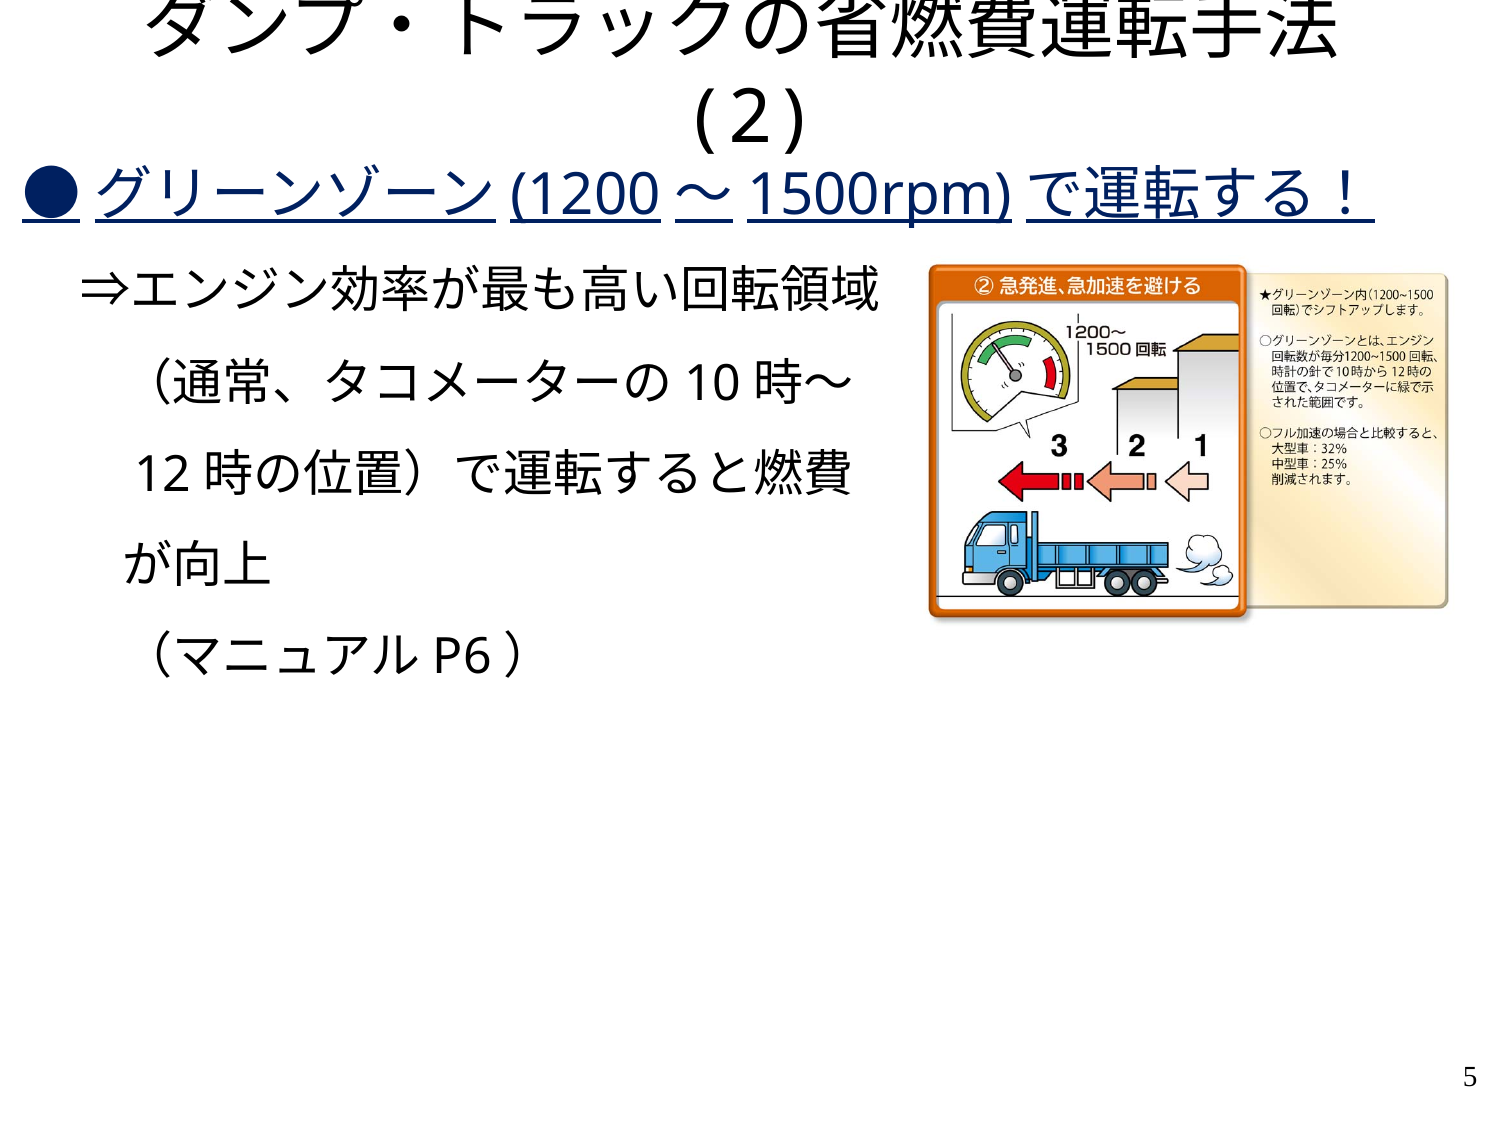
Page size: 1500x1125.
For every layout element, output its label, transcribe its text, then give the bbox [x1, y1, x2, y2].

picture [879, 255, 1495, 635]
slide_number 5 [1179, 1049, 1493, 1125]
list ●グリーンゾーン(1200～1500rpm)で運転する！ ⇒エンジン効率が最も高い回転領域 （通常、タコメーターの10時～ 12時の位置）で運転すると燃費 が向上 （マニュアルP6） [7, 137, 1500, 1125]
title ダンプ・トラックの省燃費運転手法(2) [64, 19, 1436, 116]
